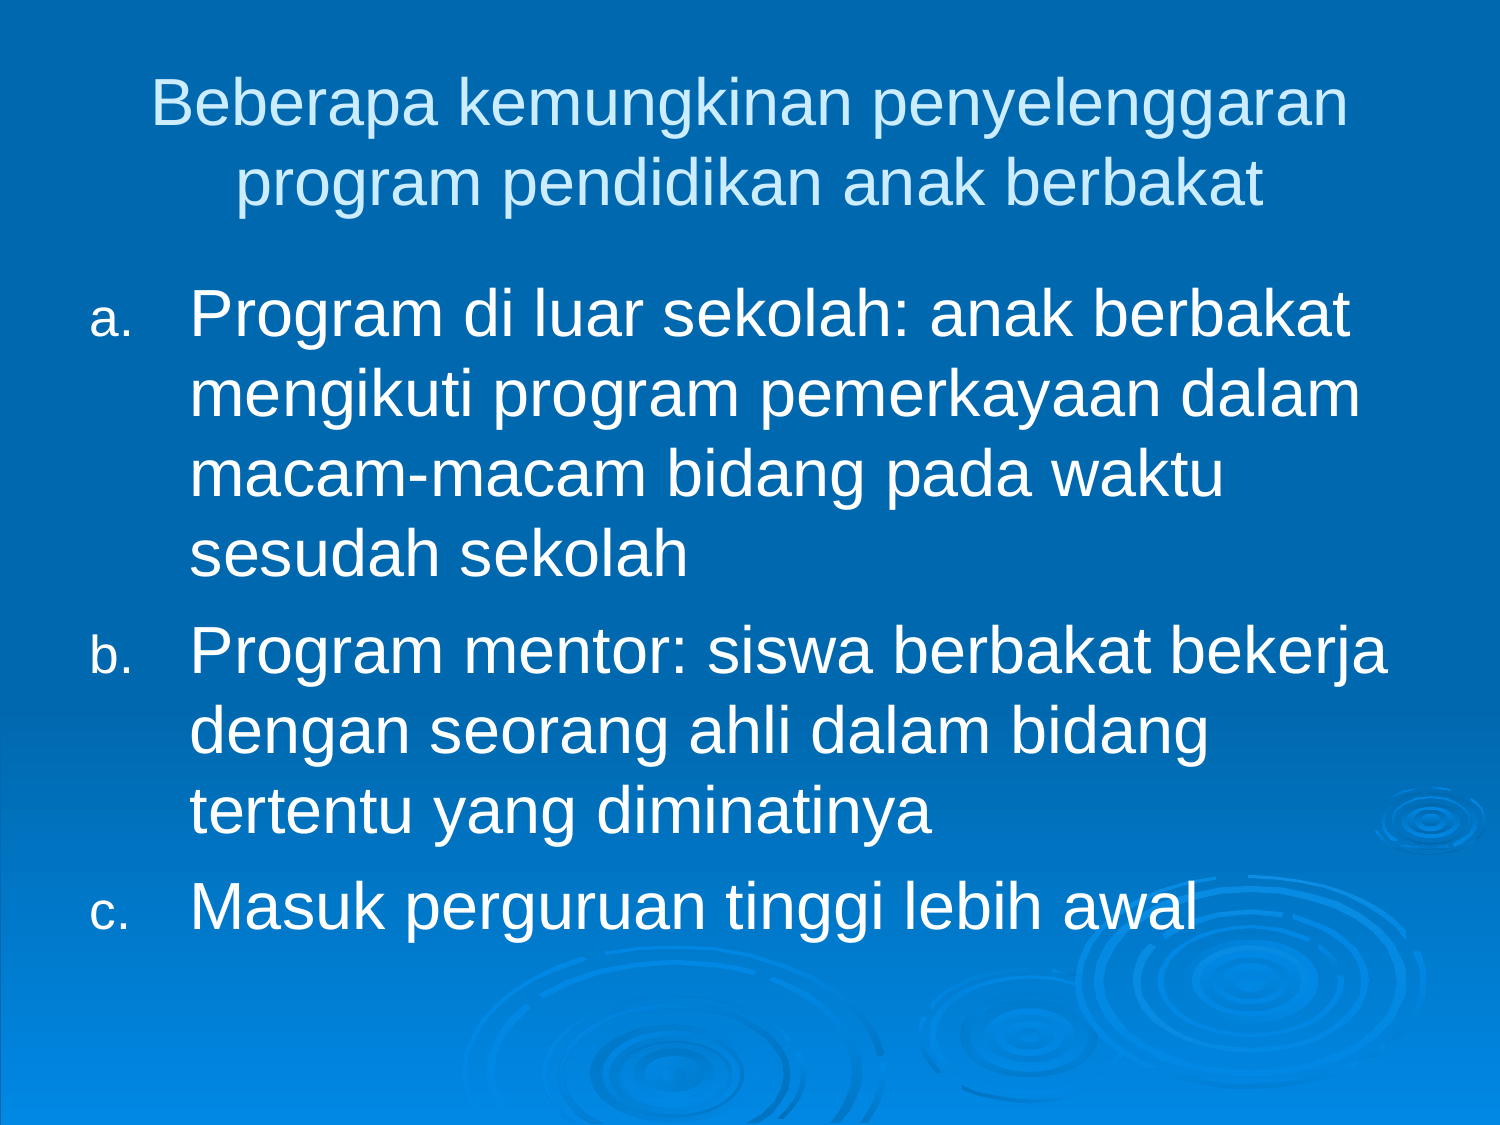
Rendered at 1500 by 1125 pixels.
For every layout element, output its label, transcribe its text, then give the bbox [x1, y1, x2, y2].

list Program di luar sekolah: anak berbakat mengikuti program pemerkayaan dalam macam-macam bidang pada waktu sesudah sekolah Program mentor: siswa berbakat bekerja dengan seorang ahli dalam bidang tertentu yang diminatinya Masuk perguruan tinggi lebih awal [75, 262, 1425, 1005]
title Beberapa kemungkinan penyelenggaran program pendidikan anak berbakat [75, 45, 1425, 233]
